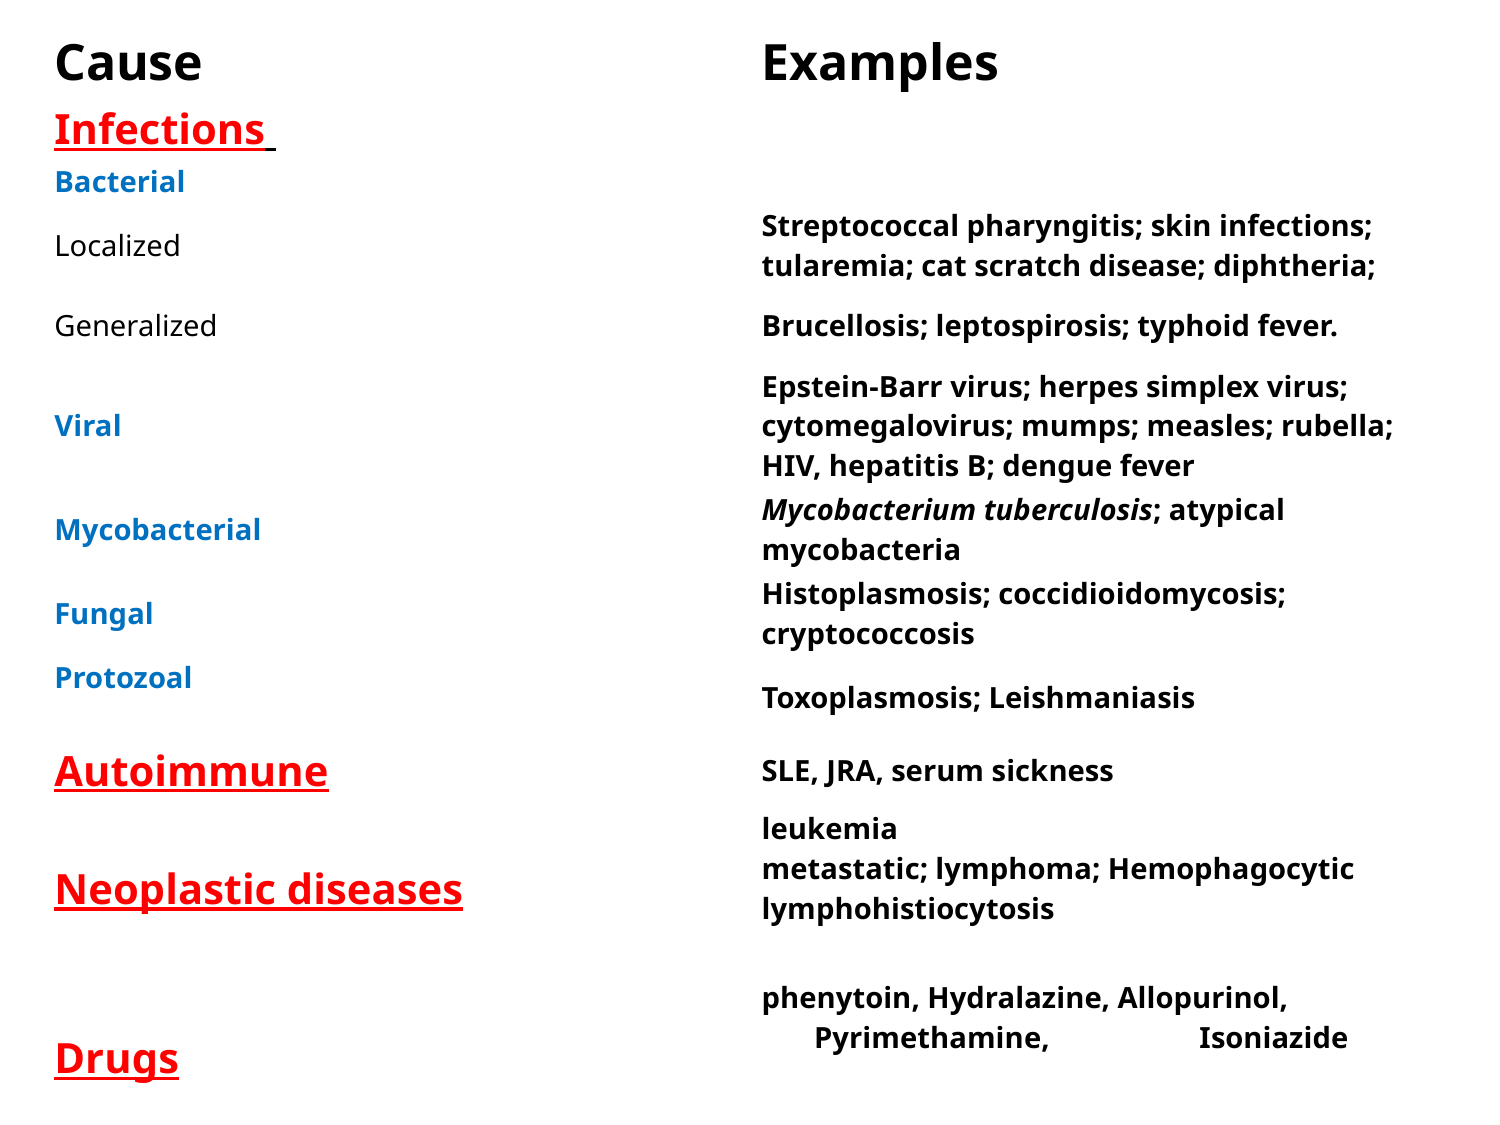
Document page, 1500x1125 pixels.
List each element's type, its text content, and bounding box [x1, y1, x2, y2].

table_header Cause [50, 25, 757, 98]
table_cell Streptococcal pharyngitis; skin infections; tularemia; cat scratch disease; diphtheria; [757, 203, 1450, 287]
table_cell Generalized [50, 287, 757, 364]
table_cell Mycobacterial [50, 487, 757, 571]
table_header Examples [757, 25, 1450, 98]
table_cell Protozoal [50, 655, 757, 739]
table_cell Autoimmune [50, 739, 757, 801]
table_cell Localized [50, 203, 757, 287]
table_cell phenytoin, Hydralazine, Allopurinol, Pyrimethamine, Isoniazide [757, 975, 1450, 1125]
table_cell Histoplasmosis; coccidioidomycosis; cryptococcosis [757, 571, 1450, 655]
table_cell Infections [50, 98, 1450, 159]
table_cell Mycobacterium tuberculosis; atypical mycobacteria [757, 487, 1450, 571]
table_cell Bacterial [50, 159, 1450, 203]
table_cell Viral [50, 364, 757, 487]
table_cell Drugs [50, 975, 757, 1125]
table_cell Fungal [50, 571, 757, 655]
table_cell SLE, JRA, serum sickness [757, 739, 1450, 801]
table_cell Epstein-Barr virus; herpes simplex virus; cytomegalovirus; mumps; measles; rubella; HIV, hepatitis B; dengue fever [757, 364, 1450, 487]
table_cell Neoplastic diseases [50, 801, 757, 975]
table_cell Toxoplasmosis; Leishmaniasis [757, 655, 1450, 739]
table_cell Brucellosis; leptospirosis; typhoid fever. [757, 287, 1450, 364]
table_cell leukemia metastatic; lymphoma; Hemophagocytic lymphohistiocytosis [757, 801, 1450, 975]
